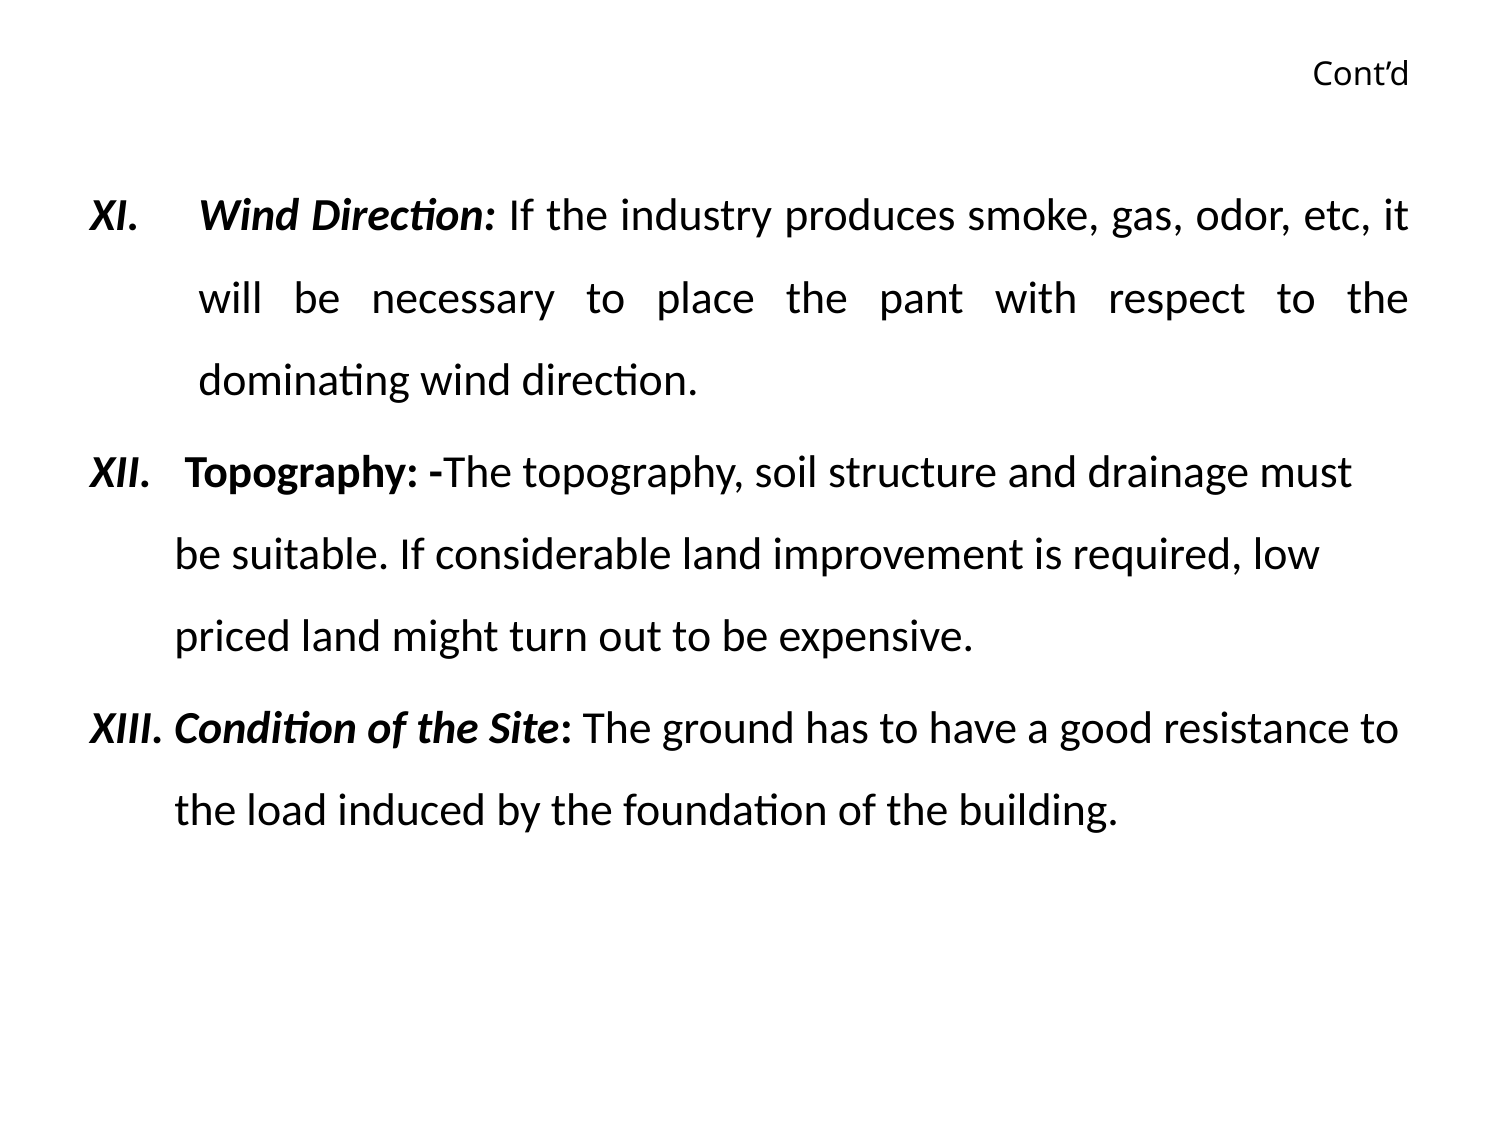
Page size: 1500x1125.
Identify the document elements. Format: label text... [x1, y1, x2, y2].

list Wind Direction: If the industry produces smoke, gas, odor, etc, it will be necessary to place the pant with respect to the dominating wind direction. Topography: -The topography, soil structure and drainage must be suitable. If considerable land improvement is required, low priced land might turn out to be expensive. Condition of the Site: The ground has to have a good resistance to the load induced by the foundation of the building. [75, 149, 1425, 1005]
title Cont’d [75, 45, 1425, 100]
